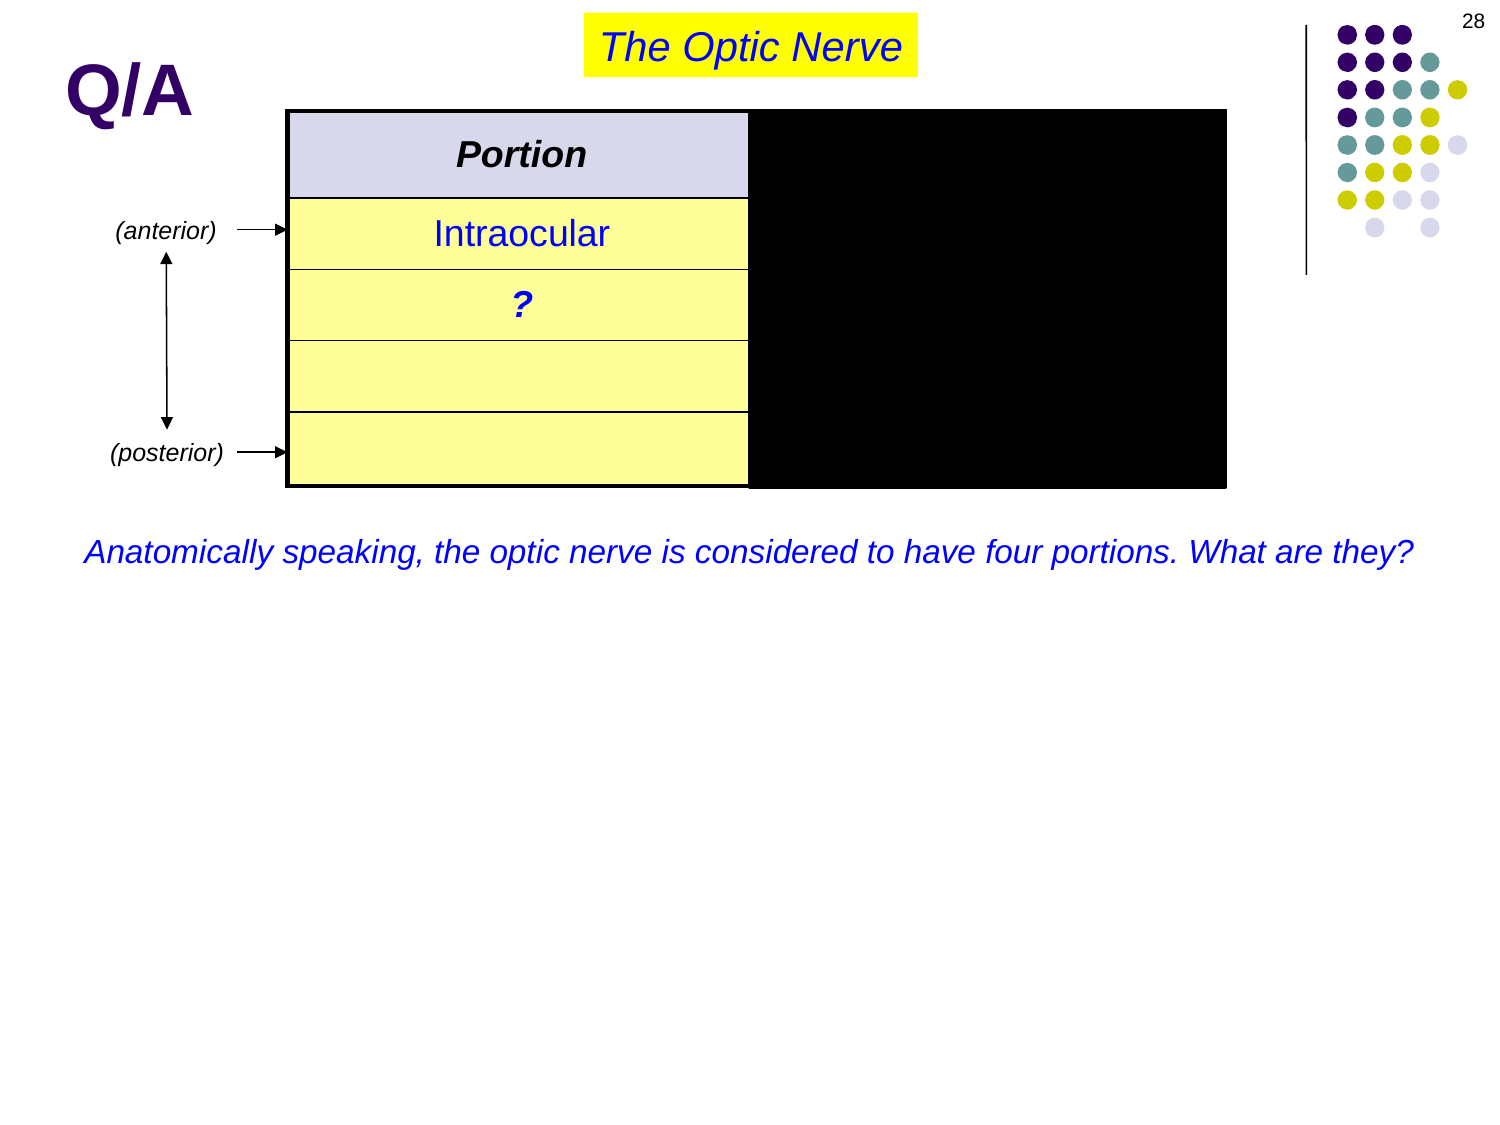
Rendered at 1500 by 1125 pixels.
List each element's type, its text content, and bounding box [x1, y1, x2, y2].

table_cell [290, 341, 748, 411]
text_box [748, 110, 1227, 489]
table_header Portion [290, 113, 748, 197]
table_cell Intraocular [290, 199, 748, 269]
text_box (anterior) [100, 207, 232, 252]
text_box The Optic Nerve [583, 12, 918, 78]
table_cell [290, 413, 748, 484]
title Q/A [50, 57, 1288, 138]
table_cell ? [290, 270, 748, 340]
slide_number 28 [1149, 0, 1500, 75]
text_box Anatomically speaking, the optic nerve is considered to have four portions. What are they? [69, 523, 1432, 578]
text_box (posterior) [95, 429, 239, 475]
